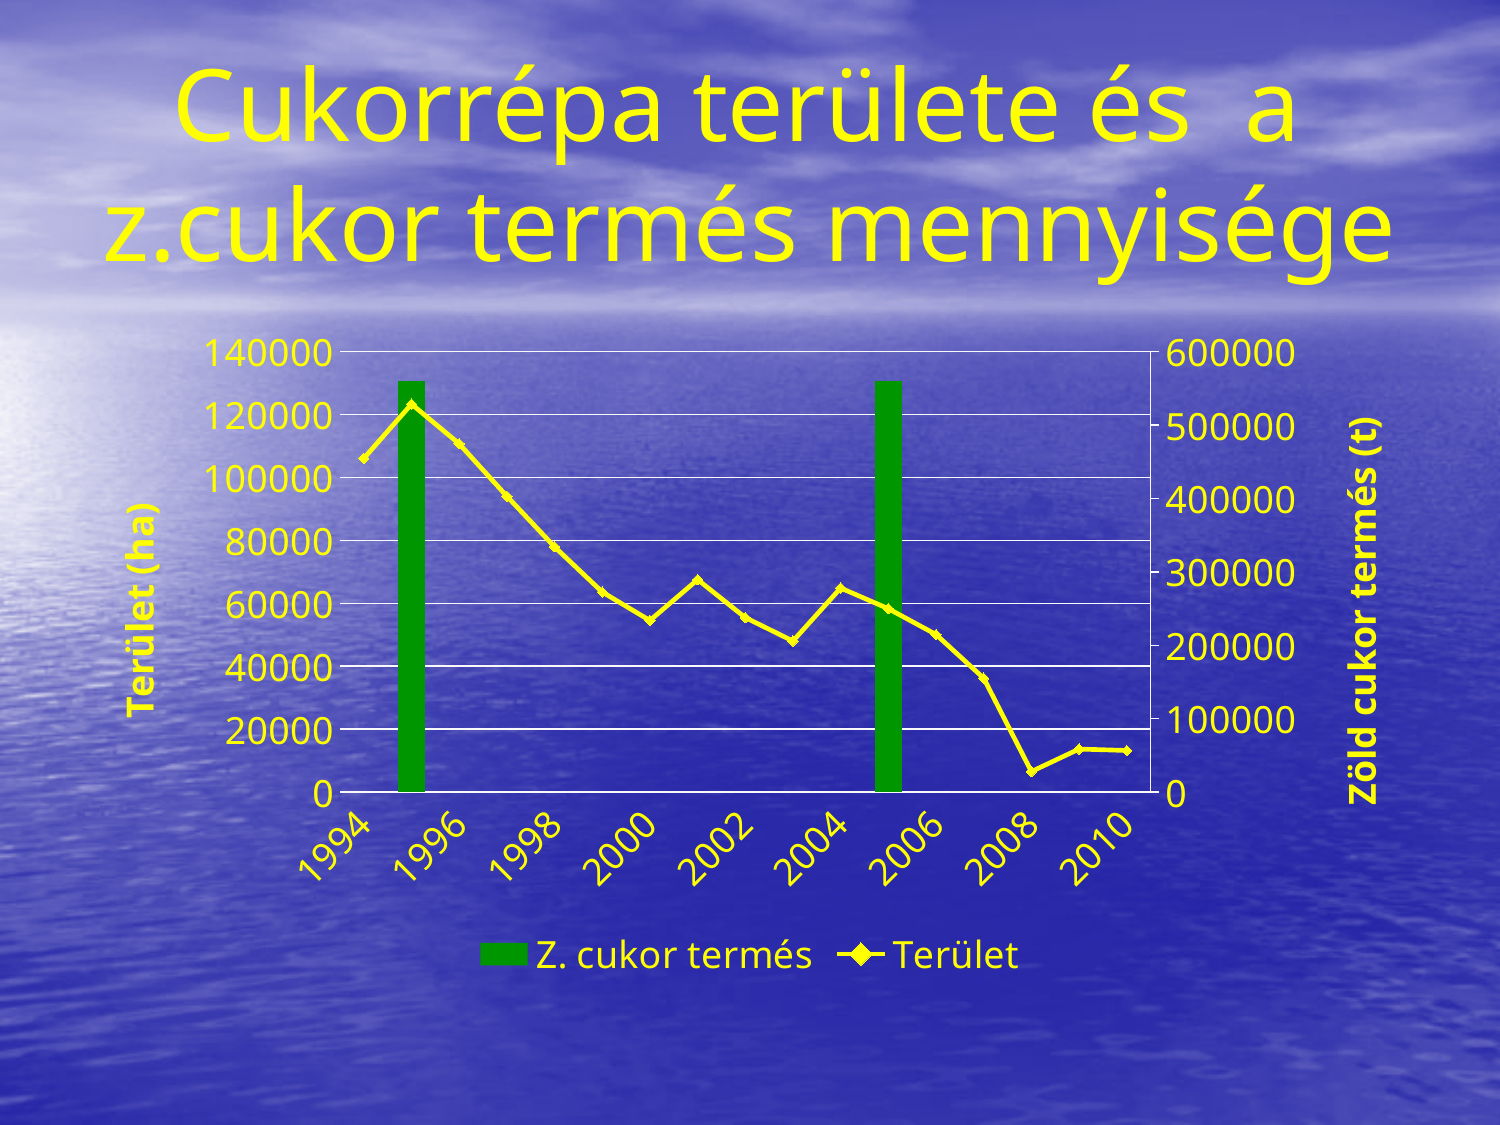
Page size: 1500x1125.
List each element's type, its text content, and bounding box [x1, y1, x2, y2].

chart [74, 312, 1426, 988]
title Cukorrépa területe és a z.cukor termés mennyisége [74, 47, 1426, 276]
